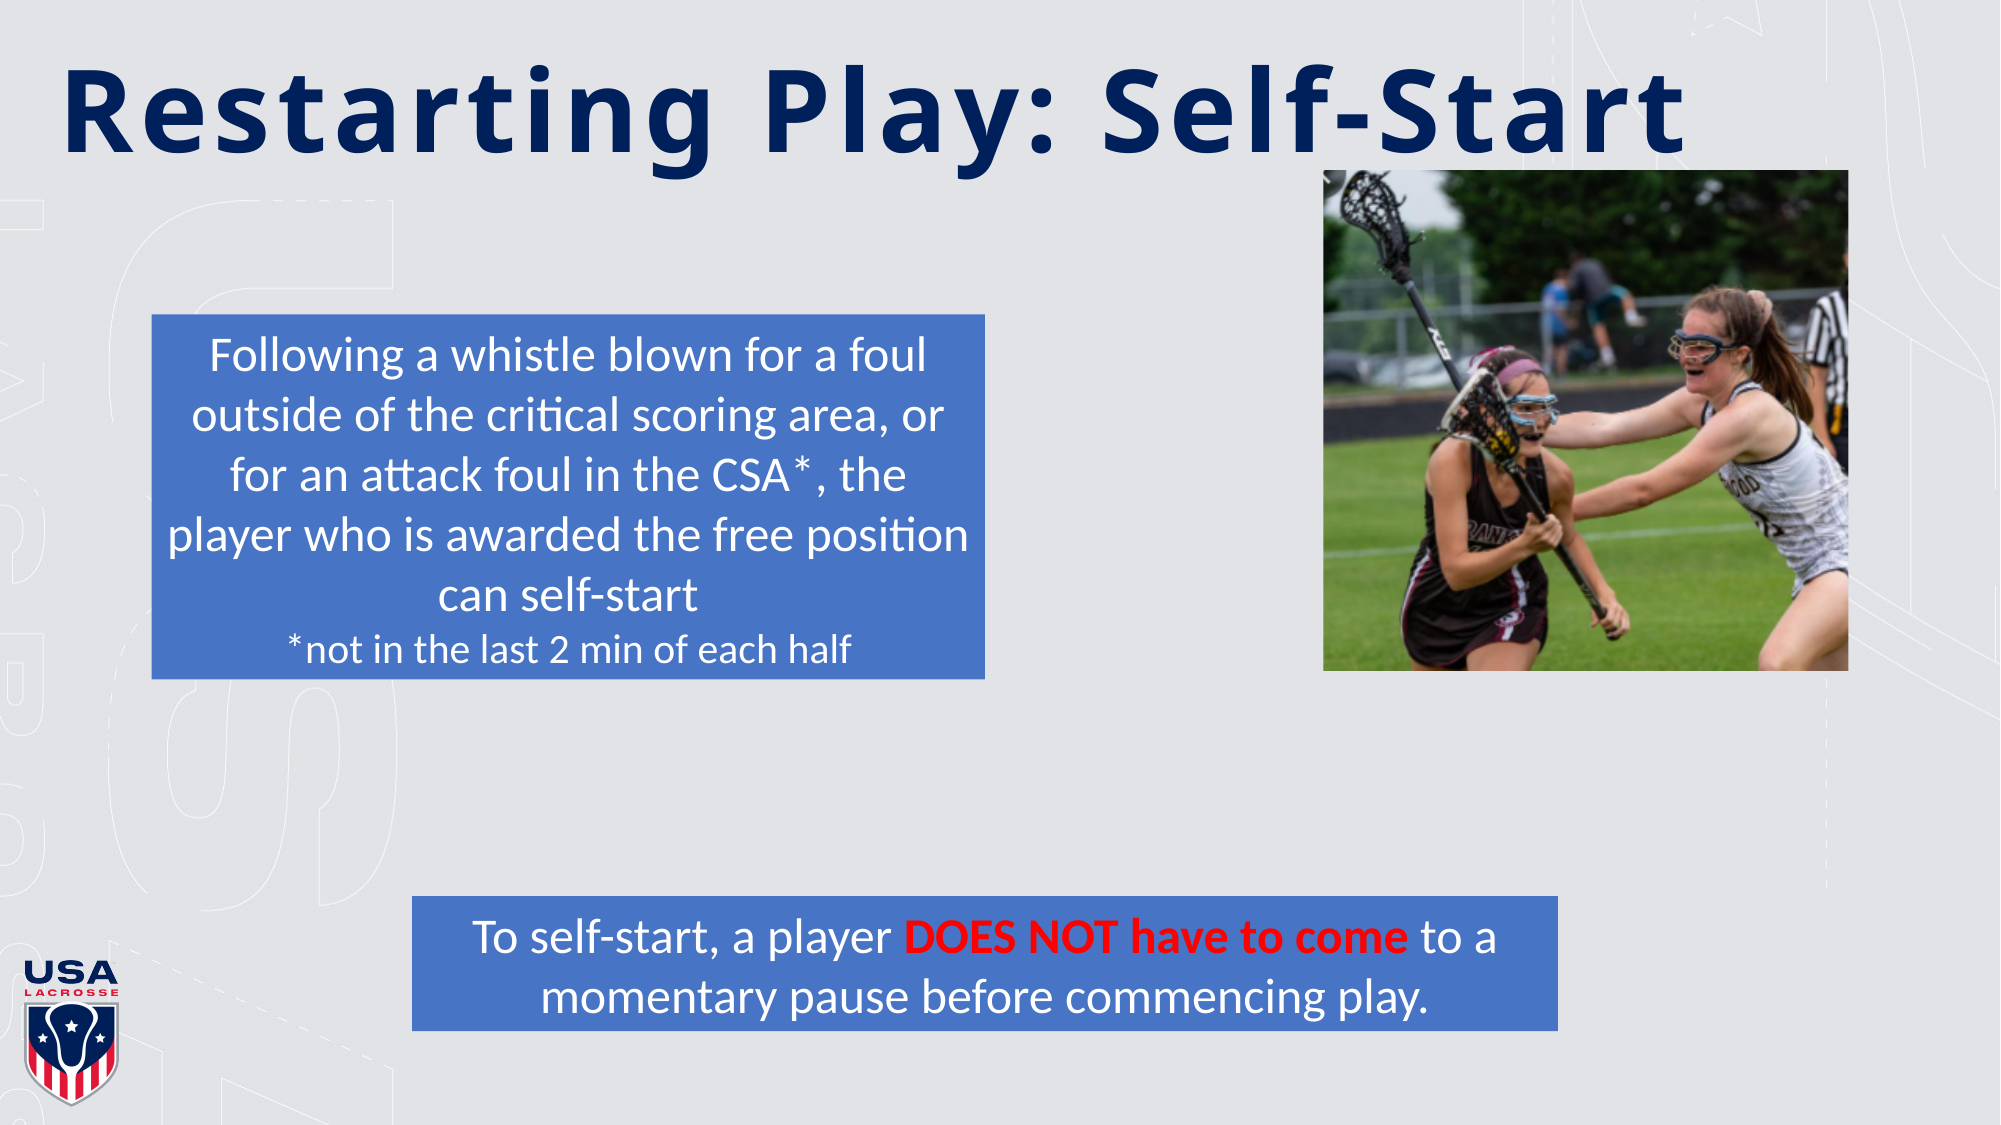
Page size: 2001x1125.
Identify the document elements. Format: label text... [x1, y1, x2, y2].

text_box To self-start, a player DOES NOT have to come to a momentary pause before commencing play. [412, 896, 1558, 1032]
title Restarting Play: Self-Start [43, 45, 1769, 171]
text_box Following a whistle blown for a foul outside of the critical scoring area, or for an attack foul in the CSA*, the player who is awarded the free position can self-start *not in the last 2 min of each half [151, 314, 985, 680]
picture [0, 0, 2001, 1125]
